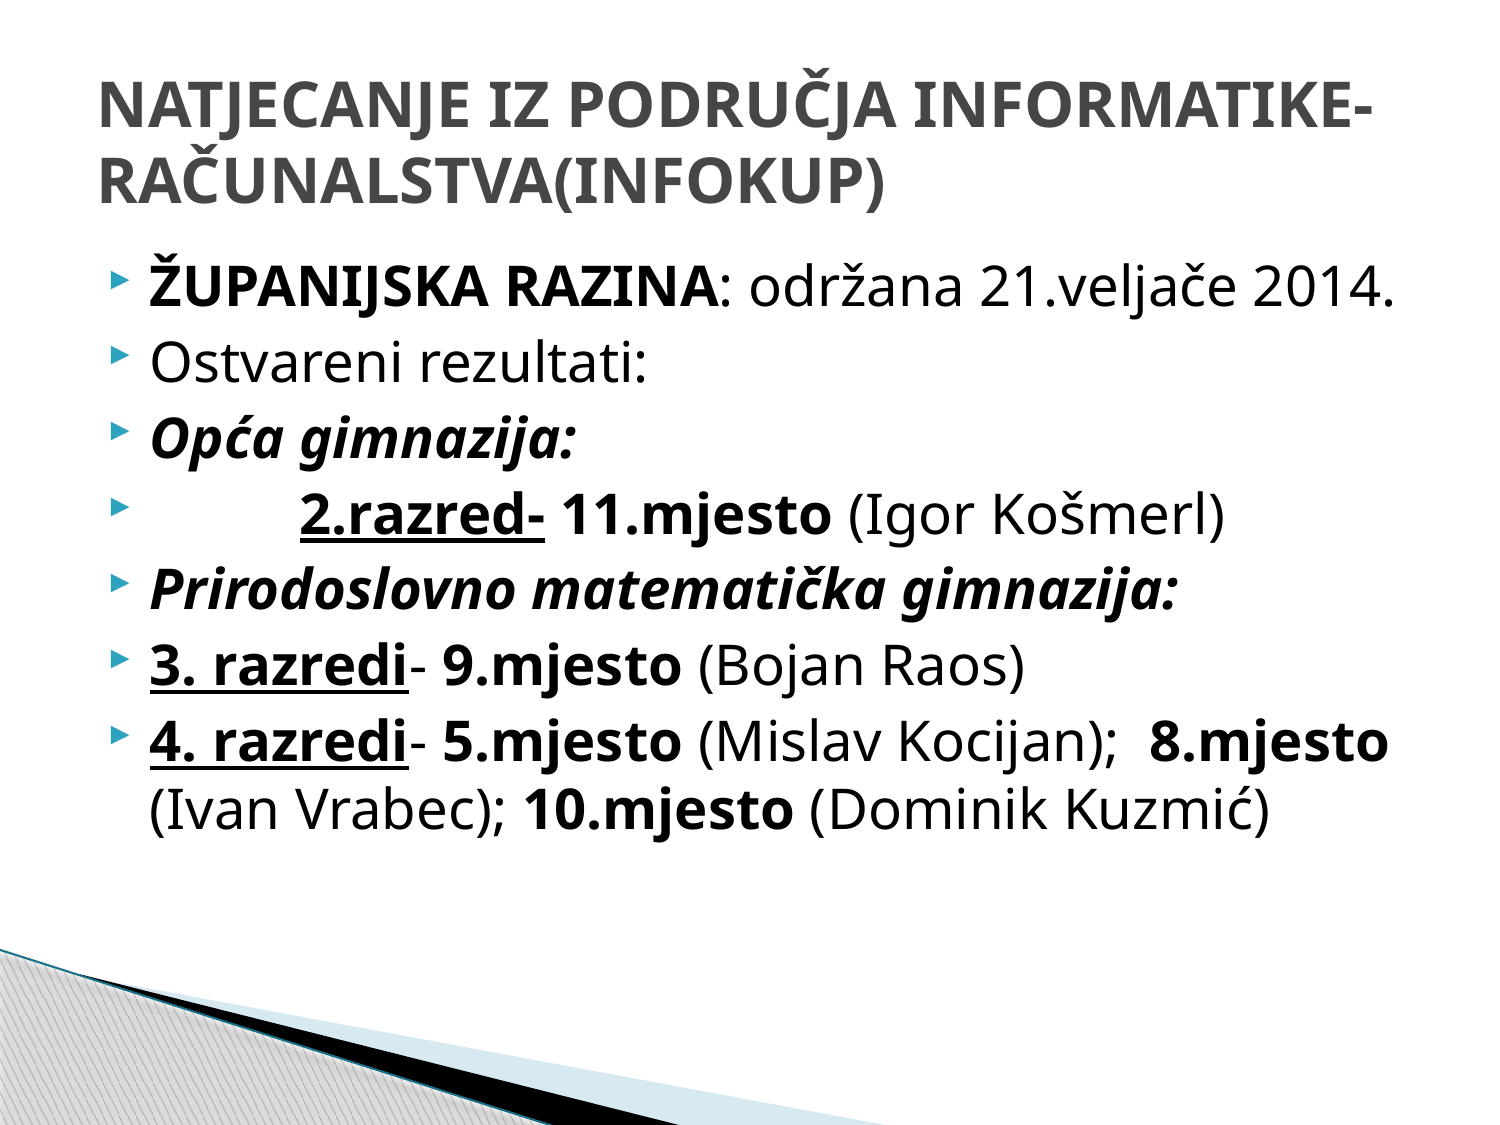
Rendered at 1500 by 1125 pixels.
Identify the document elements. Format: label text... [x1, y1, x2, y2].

list ŽUPANIJSKA RAZINA: održana 21.veljače 2014. Ostvareni rezultati: Opća gimnazija: 2.razred- 11.mjesto (Igor Košmerl) Prirodoslovno matematička gimnazija: 3. razredi- 9.mjesto (Bojan Raos) 4. razredi- 5.mjesto (Mislav Kocijan); 8.mjesto (Ivan Vrabec); 10.mjesto (Dominik Kuzmić) [75, 243, 1425, 986]
title NATJECANJE IZ PODRUČJA INFORMATIKE- RAČUNALSTVA(INFOKUP) [82, 46, 1432, 235]
